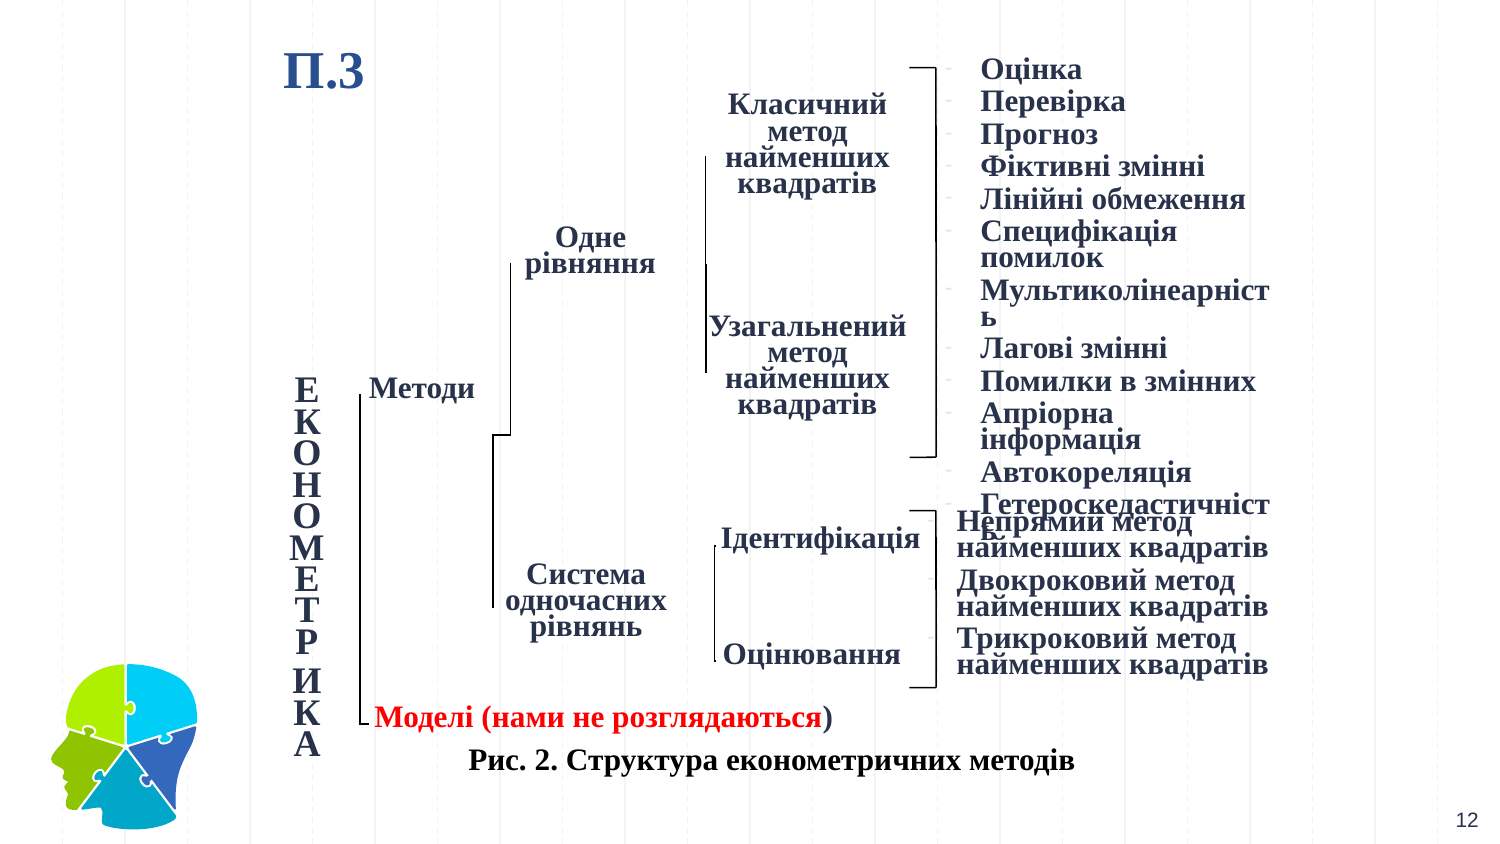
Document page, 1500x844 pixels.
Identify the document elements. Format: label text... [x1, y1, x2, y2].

text_box Класичний метод найменших квадратів [705, 94, 904, 210]
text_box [909, 67, 937, 458]
text_box Ідентифікація [714, 528, 904, 564]
text_box Узагальнений метод найменших квадратів [705, 315, 904, 422]
text_box Непрямий метод найменших квадратів Двокроковий метод найменших квадратів Трикроковий метод найменших квадратів [927, 510, 1273, 697]
text_box Система одночасних рівнянь [493, 563, 680, 644]
text_box ЕКОНОМЕТР ИКА [289, 377, 325, 741]
text_box Одне рівняння [510, 226, 671, 289]
text_box Методи [360, 377, 485, 413]
text_box Рис. 2. Структура економетричних методів [439, 749, 1105, 786]
text_box Моделі (нами не розглядаються) [369, 706, 839, 742]
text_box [492, 262, 511, 609]
title П.3 [262, 41, 387, 105]
text_box Оцінювання [714, 643, 904, 679]
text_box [359, 395, 370, 724]
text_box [50, 663, 199, 836]
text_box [909, 510, 937, 688]
text_box Оцінка Перевірка Прогноз Фіктивні змінні Лінійні обмеження Специфікація помилок Мультиколінеарність Лагові змінні Помилки в змінних Апріорна інформація Автокореляція Гетероскедастичність [944, 58, 1282, 467]
slide_number 12 [1403, 791, 1494, 844]
